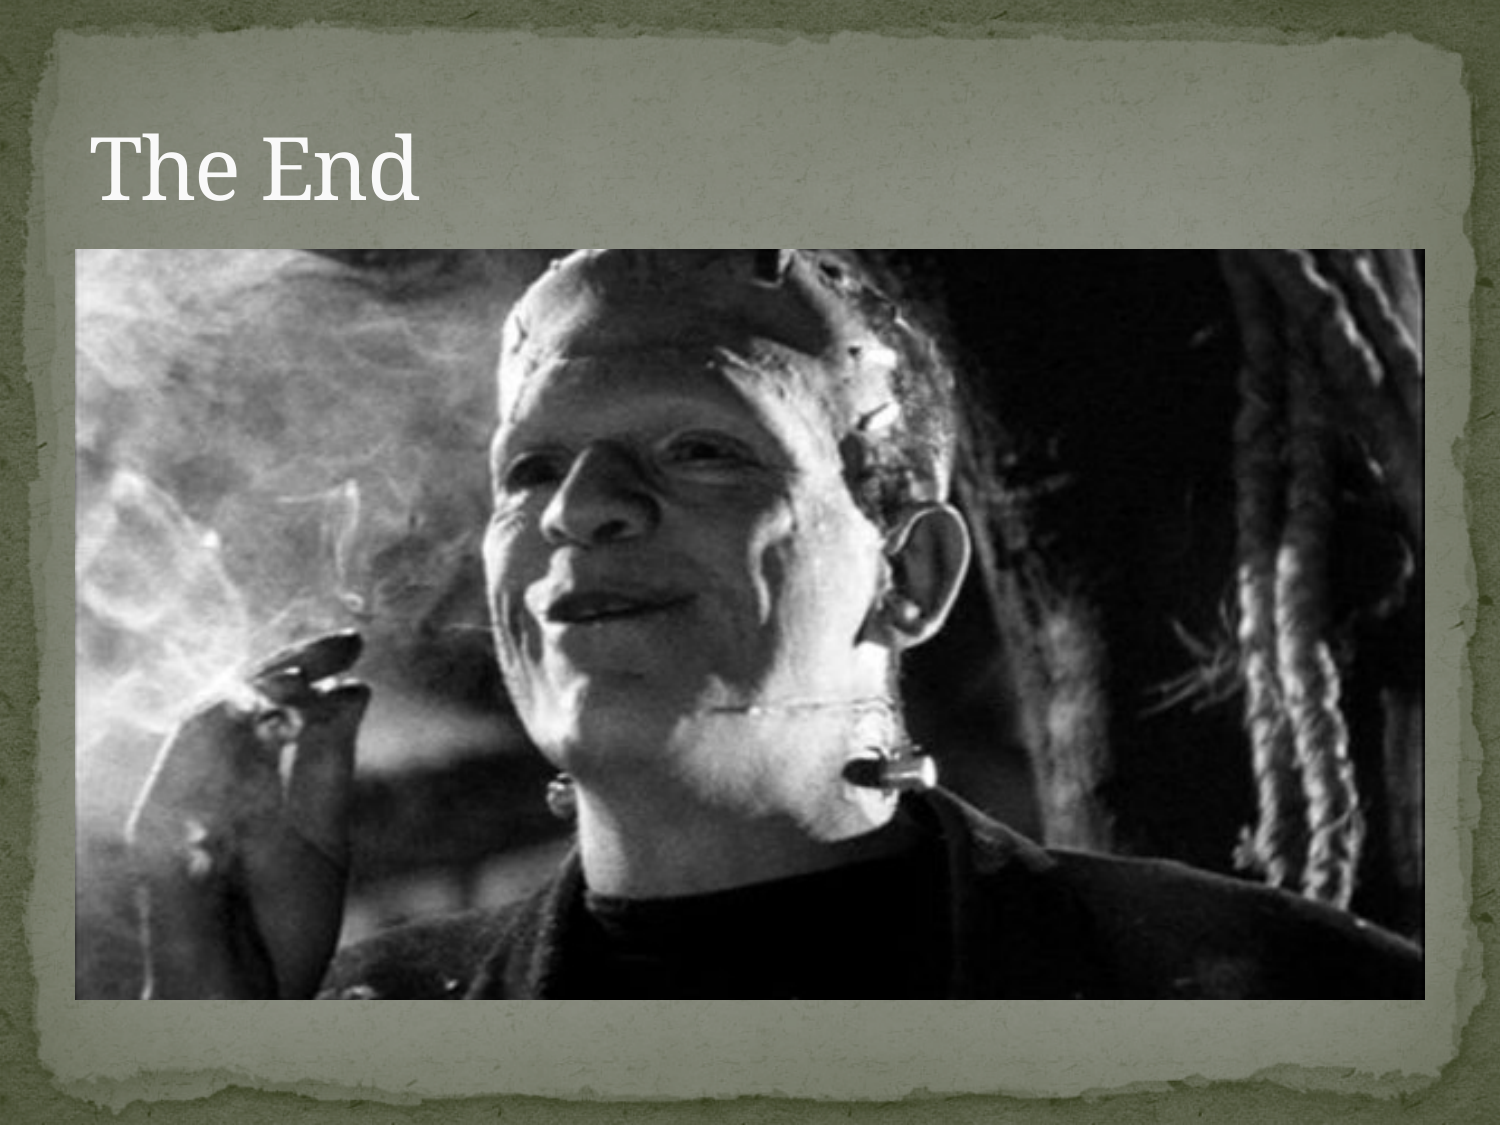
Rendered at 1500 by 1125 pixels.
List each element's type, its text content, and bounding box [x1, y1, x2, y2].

title The End [74, 24, 1425, 225]
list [77, 252, 1424, 998]
